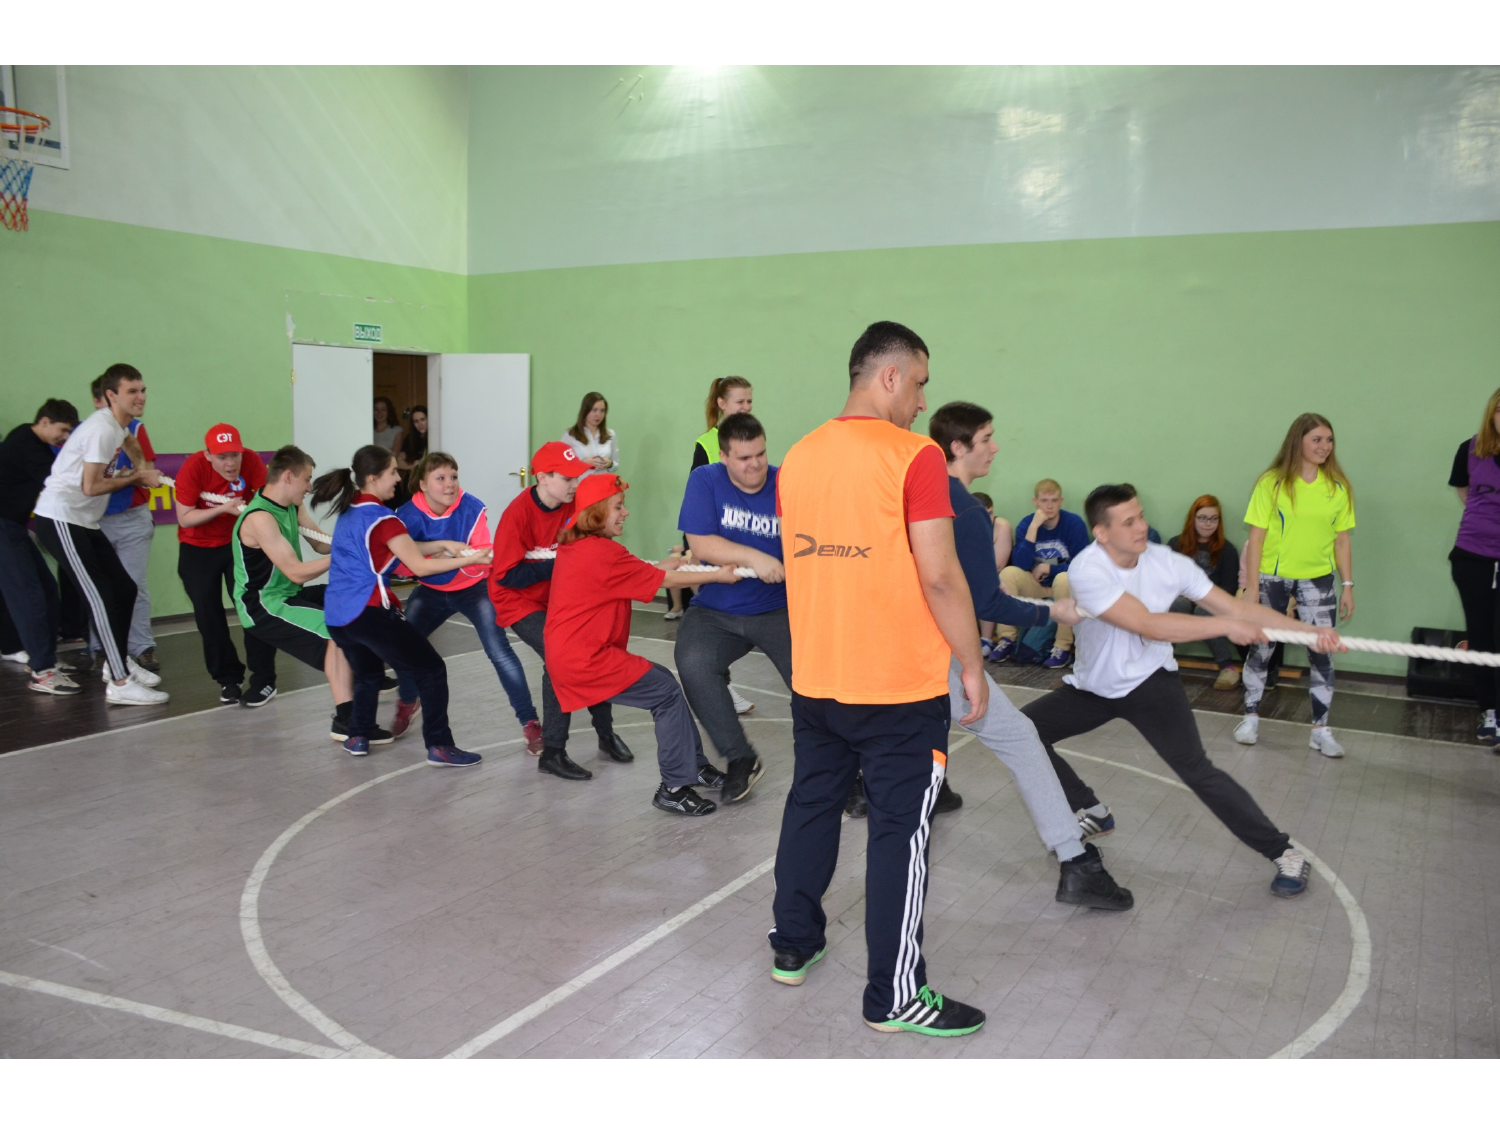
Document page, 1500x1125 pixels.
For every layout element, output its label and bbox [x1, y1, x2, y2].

picture [0, 65, 1500, 1060]
